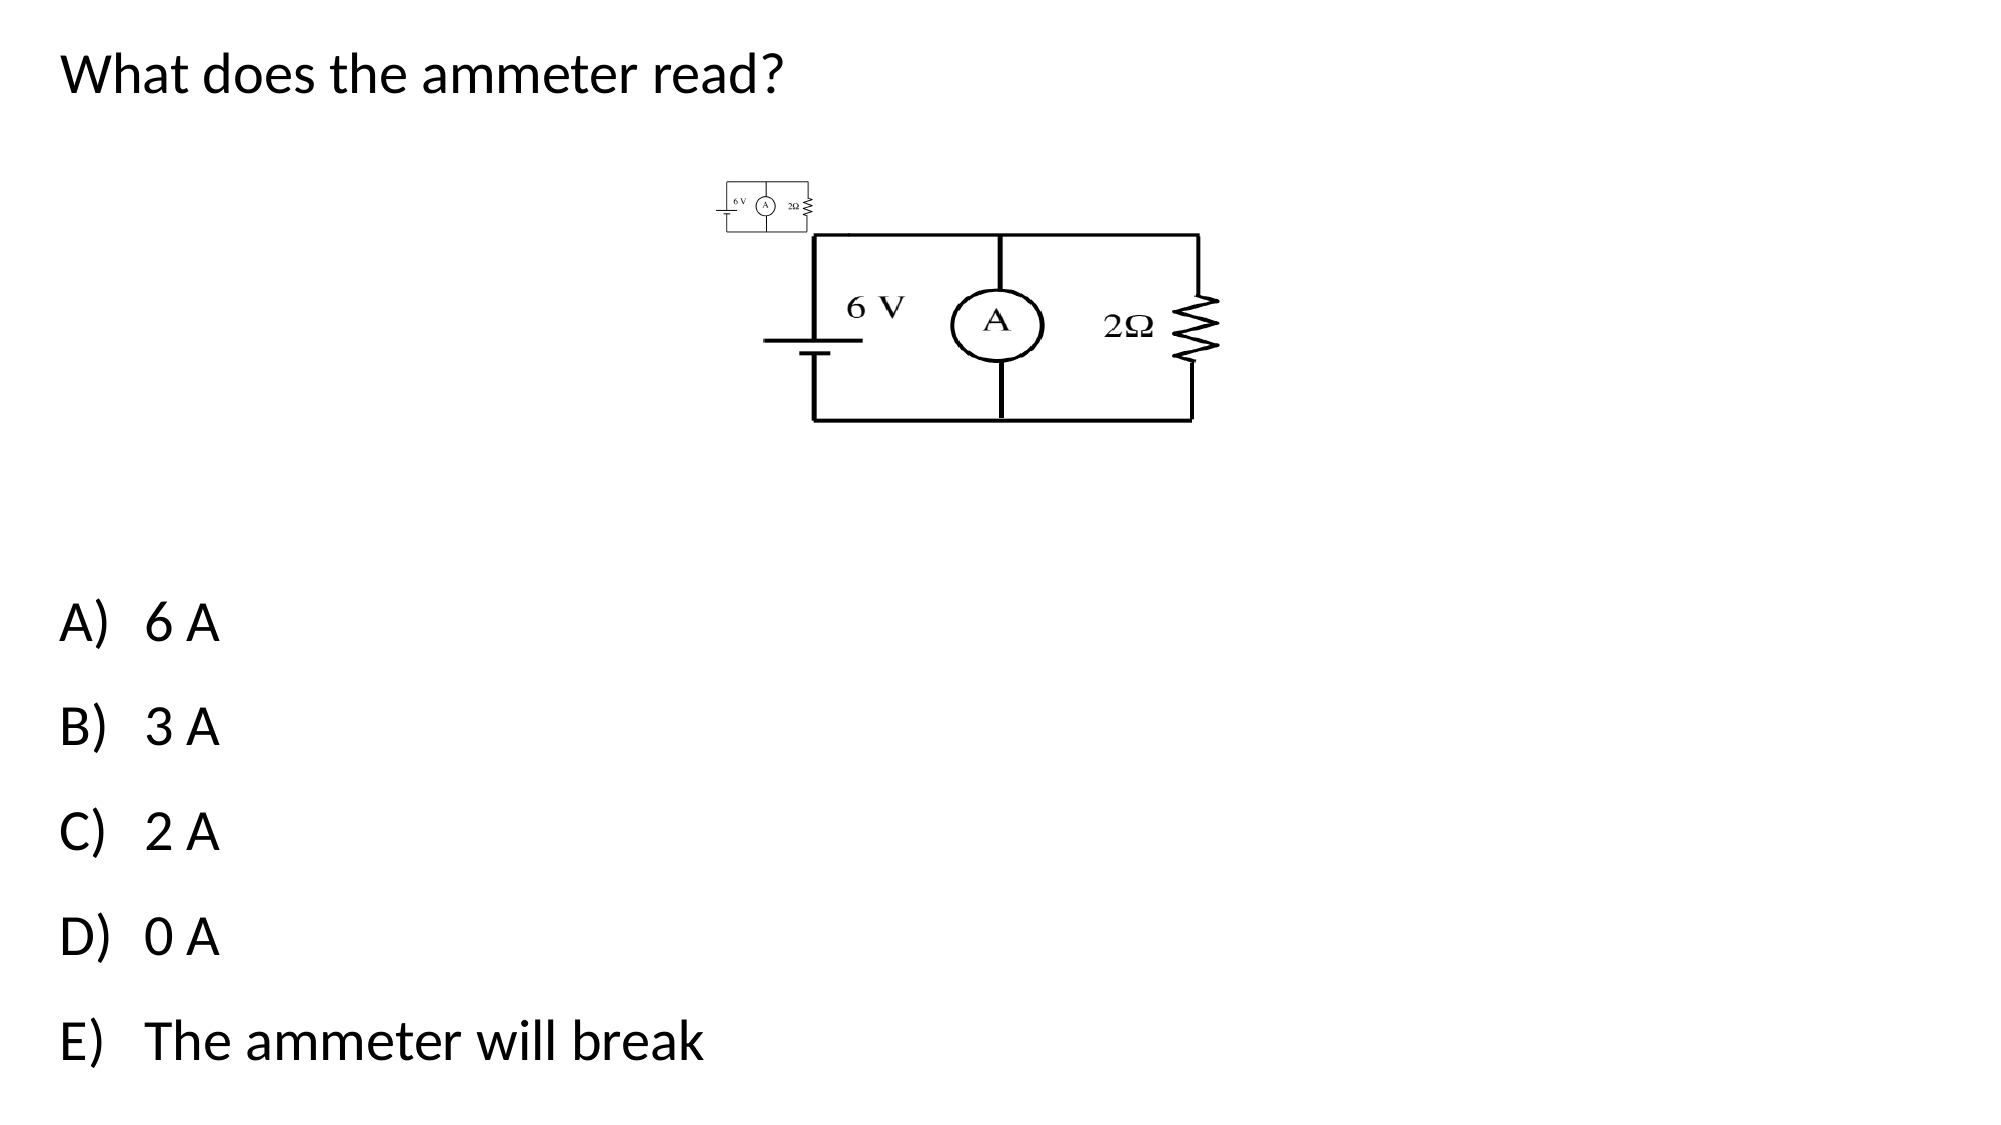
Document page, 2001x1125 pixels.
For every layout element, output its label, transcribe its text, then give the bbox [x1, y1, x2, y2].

text_box What does the ammeter read? [45, 27, 802, 113]
text_box 6 A 3 A 2 A 0 A The ammeter will break [45, 540, 720, 1080]
picture [703, 162, 1286, 463]
